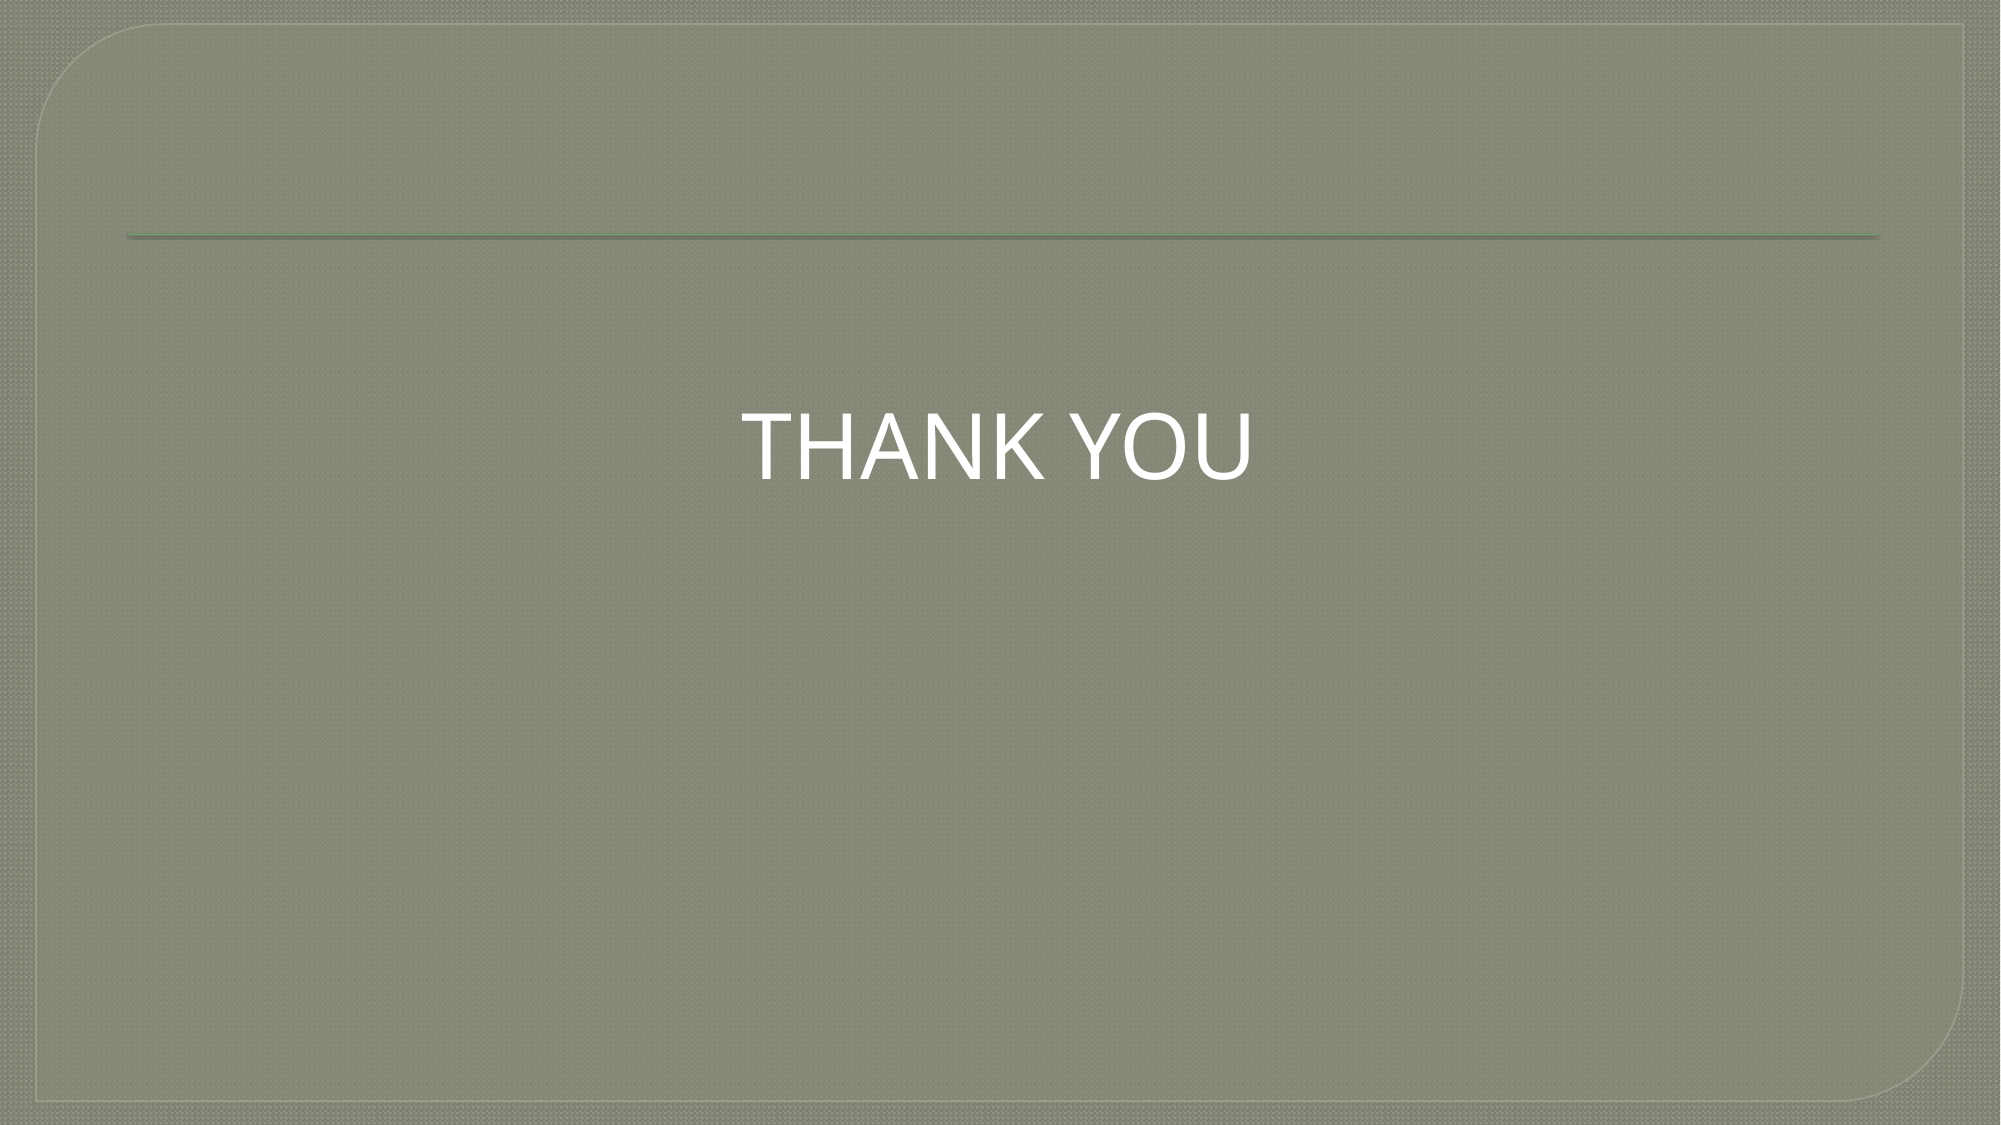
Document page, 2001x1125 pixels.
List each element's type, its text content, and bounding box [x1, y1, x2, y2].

list THANK YOU [99, 270, 1900, 1013]
